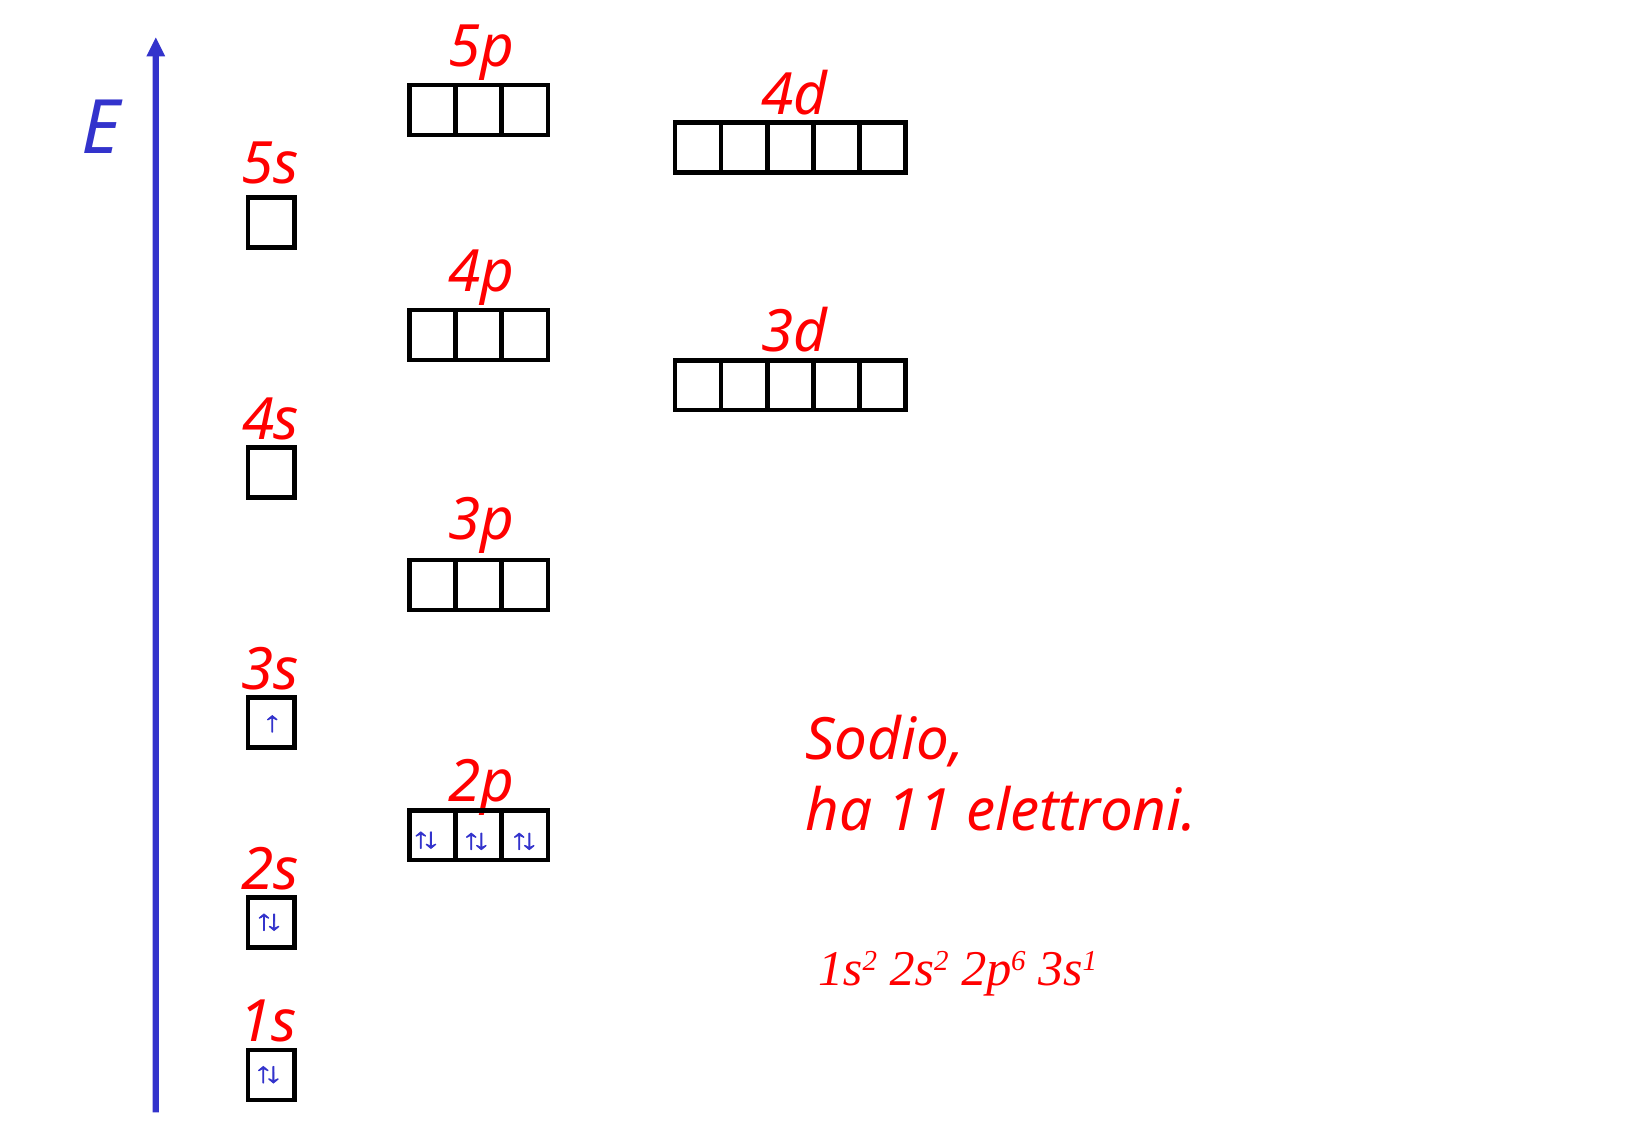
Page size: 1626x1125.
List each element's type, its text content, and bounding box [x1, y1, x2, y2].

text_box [62, 0, 906, 1113]
text_box 1s2 2s2 2p6 3s1 [911, 927, 1113, 1063]
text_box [395, 815, 555, 863]
text_box Sodio, ha 11 elettroni. [911, 694, 1484, 919]
